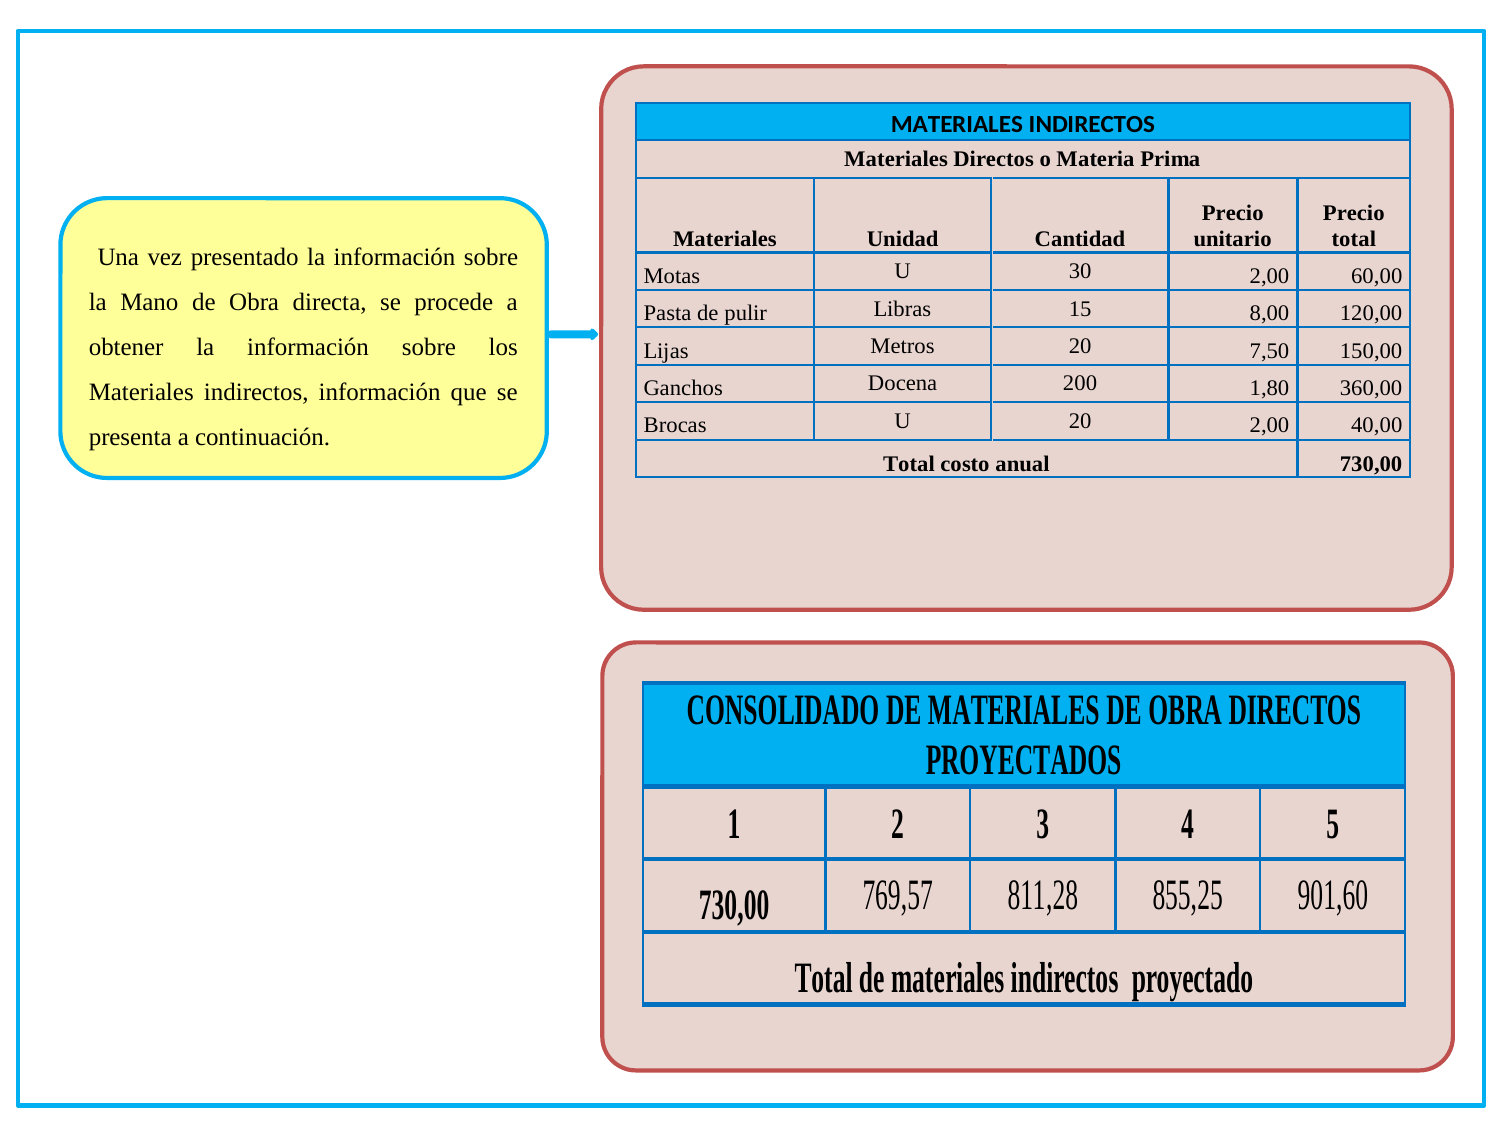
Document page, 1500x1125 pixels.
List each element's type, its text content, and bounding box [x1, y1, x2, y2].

subtitle [16, 29, 1486, 1108]
picture [631, 680, 1424, 1048]
text_box Una vez presentado la información sobre la Mano de Obra directa, se procede a obtener la información sobre los Materiales indirectos, información que se presenta a continuación. [58, 196, 549, 481]
picture [602, 101, 1424, 500]
text_box [599, 64, 1454, 612]
text_box [549, 328, 597, 340]
text_box [600, 640, 1455, 1073]
